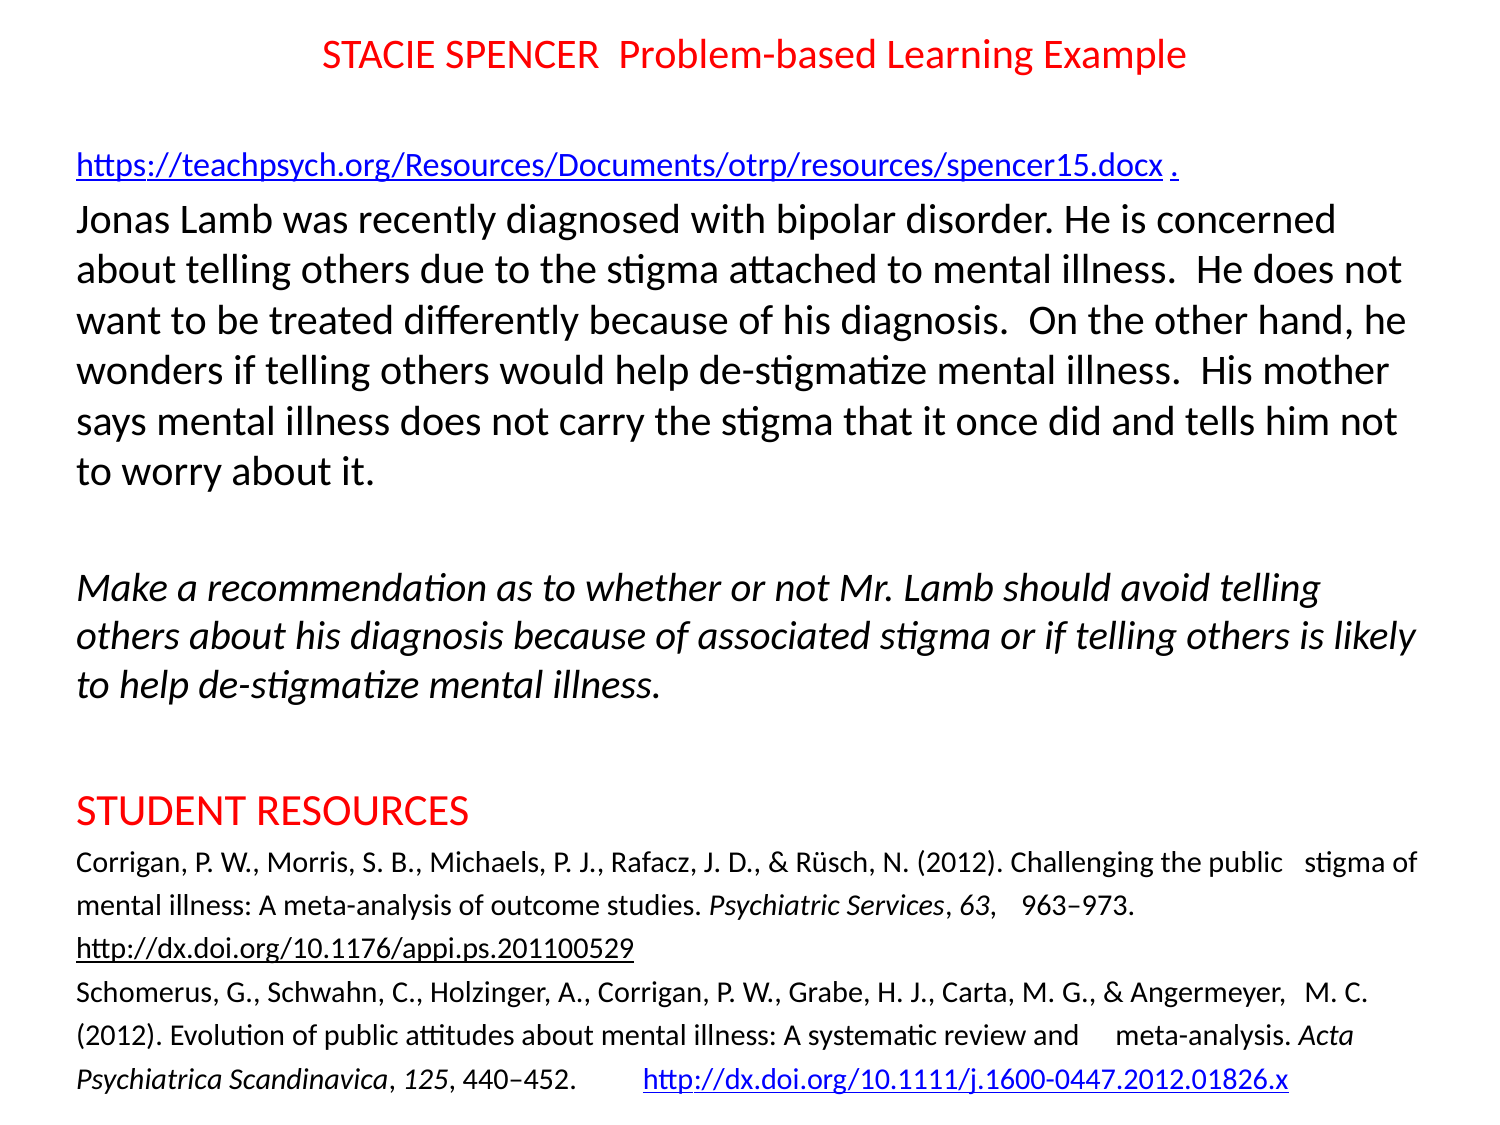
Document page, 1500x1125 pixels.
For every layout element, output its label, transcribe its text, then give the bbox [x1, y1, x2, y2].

list STACIE SPENCER Problem-based Learning Example https://teachpsych.org/Resources/Documents/otrp/resources/spencer15.docx. Jonas Lamb was recently diagnosed with bipolar disorder. He is concerned about telling others due to the stigma attached to mental illness. He does not want to be treated differently because of his diagnosis. On the other hand, he wonders if telling others would help de-stigmatize mental illness. His mother says mental illness does not carry the stigma that it once did and tells him not to worry about it. Make a recommendation as to whether or not Mr. Lamb should avoid telling others about his diagnosis because of associated stigma or if telling others is likely to help de-stigmatize mental illness. STUDENT RESOURCES Corrigan, P. W., Morris, S. B., Michaels, P. J., Rafacz, J. D., & Rüsch, N. (2012). Challenging the public stigma of mental illness: A meta-analysis of outcome studies. Psychiatric Services, 63, 963–973. http://dx.doi.org/10.1176/appi.ps.201100529 Schomerus, G., Schwahn, C., Holzinger, A., Corrigan, P. W., Grabe, H. J., Carta, M. G., & Angermeyer, M. C. (2012). Evolution of public attitudes about mental illness: A systematic review and meta-analysis. Acta Psychiatrica Scandinavica, 125, 440–452. http://dx.doi.org/10.1111/j.1600-0447.2012.01826.x [60, 18, 1439, 1125]
